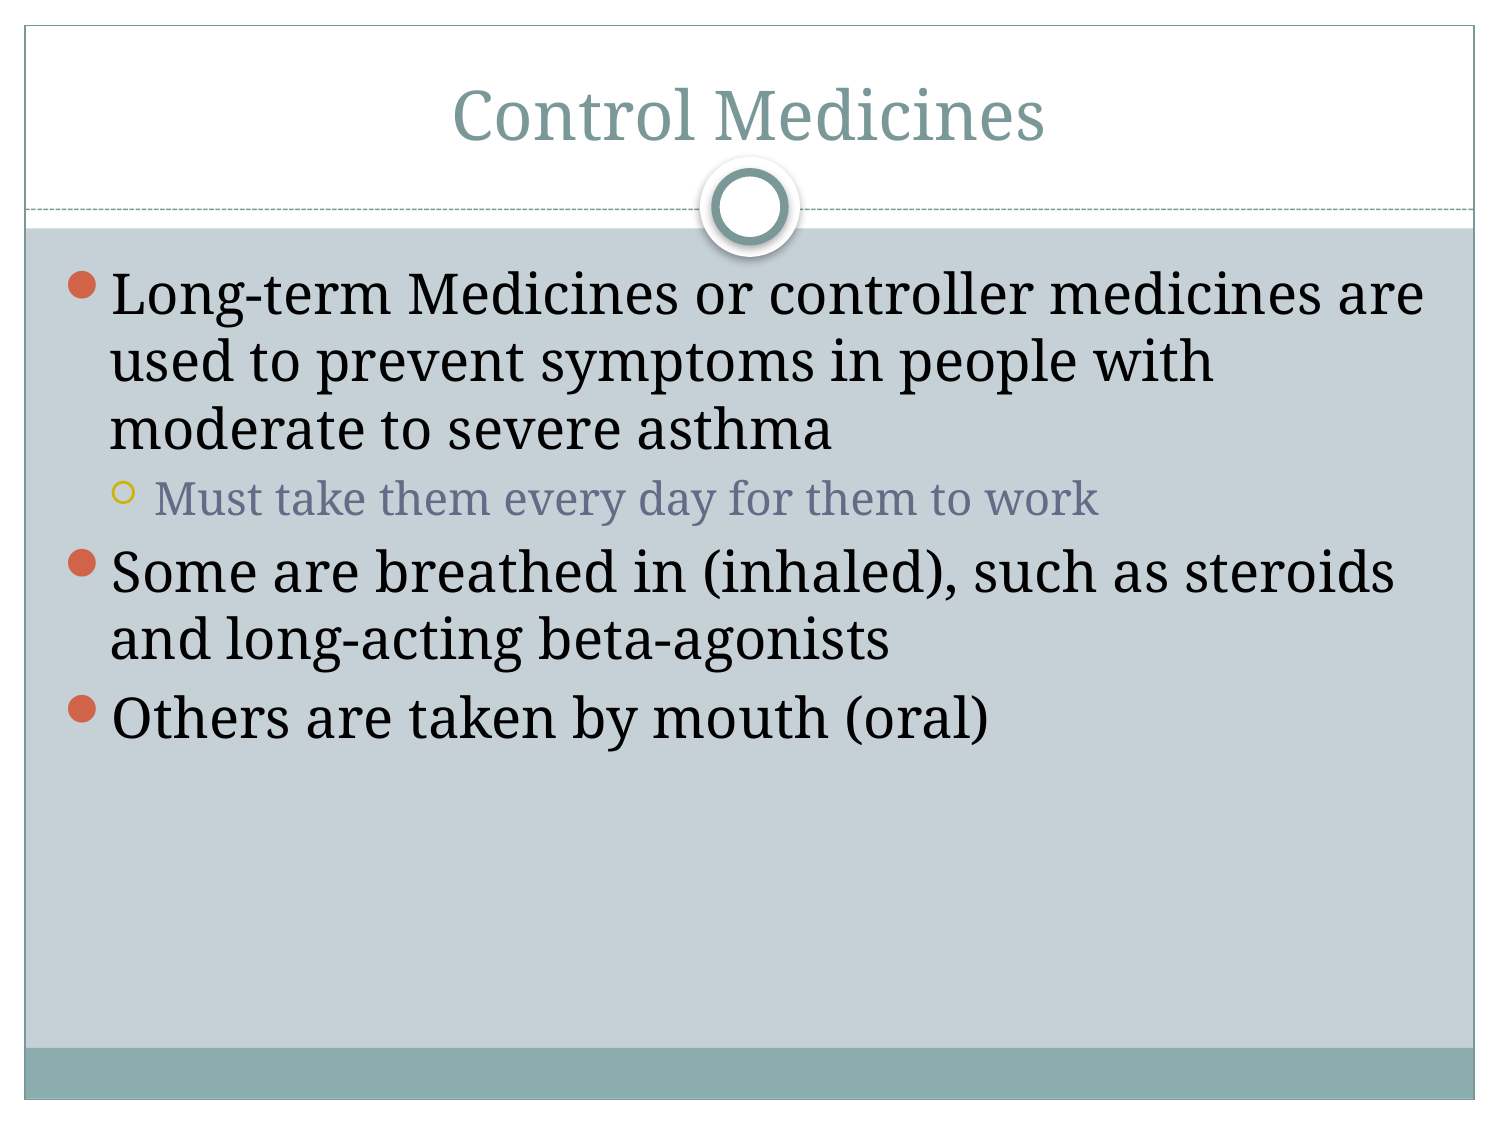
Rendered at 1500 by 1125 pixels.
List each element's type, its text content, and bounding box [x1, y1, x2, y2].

list Long-term Medicines or controller medicines are used to prevent symptoms in people with moderate to severe asthma Must take them every day for them to work Some are breathed in (inhaled), such as steroids and long-acting beta-agonists Others are taken by mouth (oral) [49, 250, 1445, 1001]
title Control Medicines [49, 37, 1450, 162]
